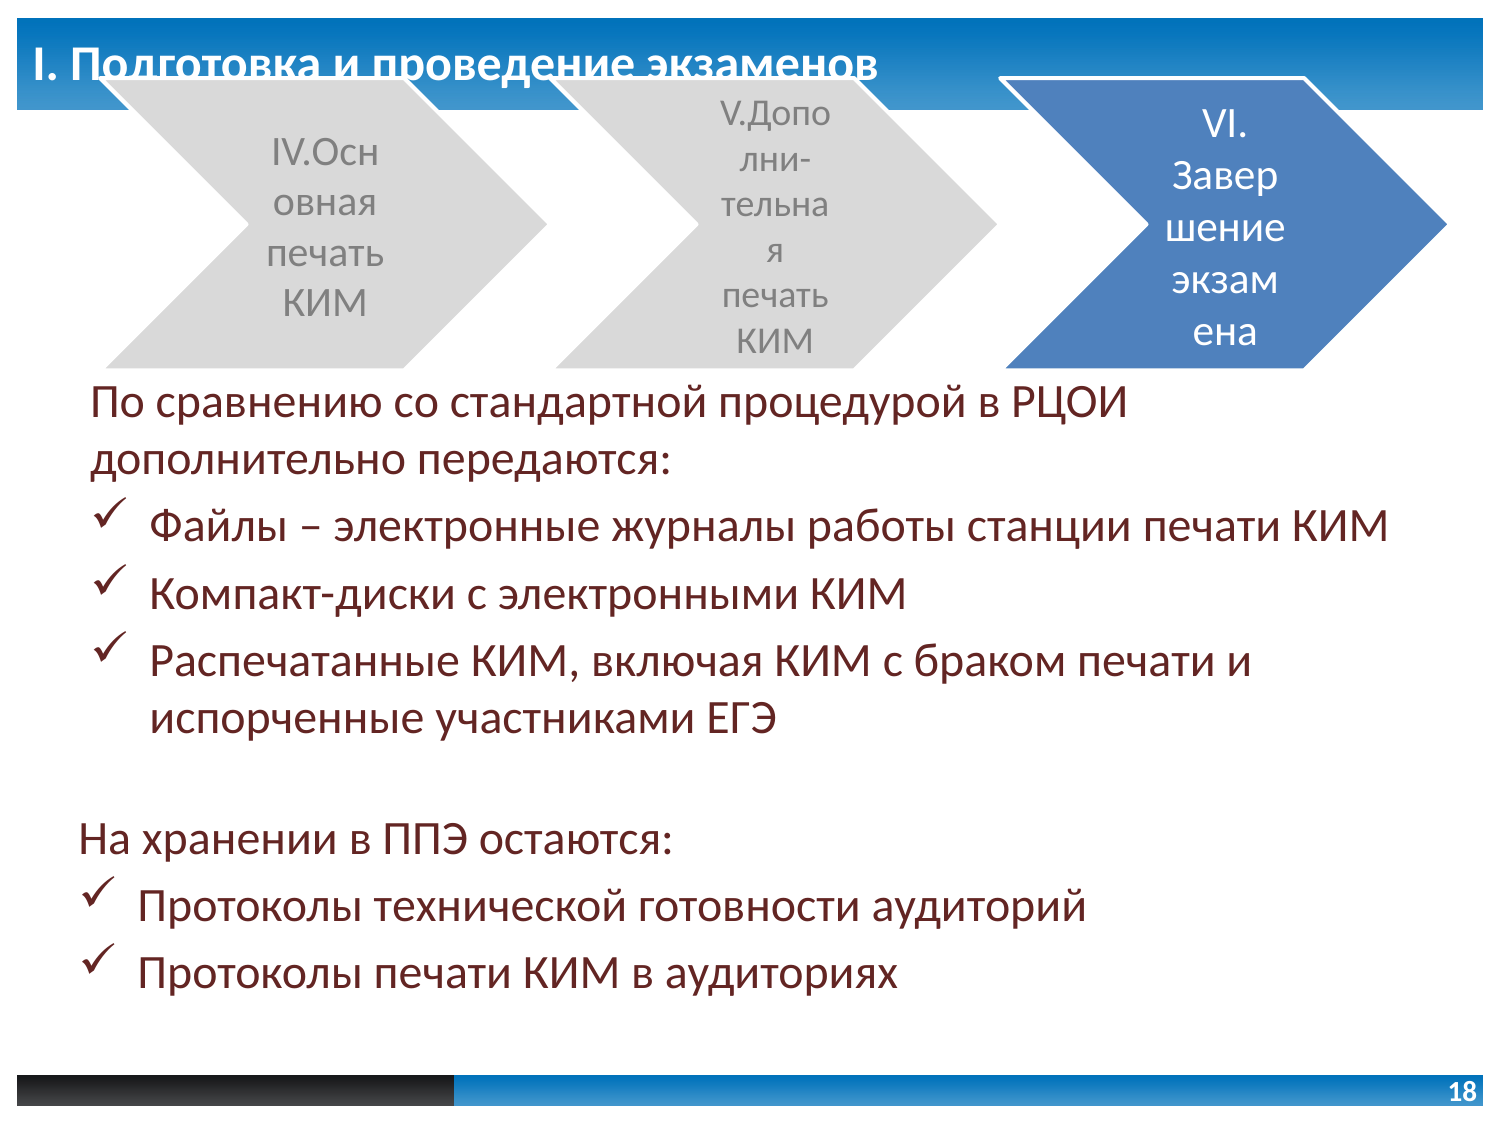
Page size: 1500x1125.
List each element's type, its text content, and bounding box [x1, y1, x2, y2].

text_box [76, 704, 1427, 1000]
slide_number 18 [1486, 1078, 1492, 1103]
text_box На хранении в ППЭ остаются: Протоколы технической готовности аудиторий Протоколы печати КИМ в аудиториях [63, 798, 1414, 1028]
picture [17, 1075, 1483, 1107]
text_box По сравнению со стандартной процедурой в РЦОИ дополнительно передаются: Файлы – электронные журналы работы станции печати КИМ Компакт-диски с электронными КИМ Распечатанные КИМ, включая КИМ с браком печати и испорченные участниками ЕГЭ [74, 361, 1425, 798]
picture [17, 18, 1483, 110]
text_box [100, 77, 1451, 371]
